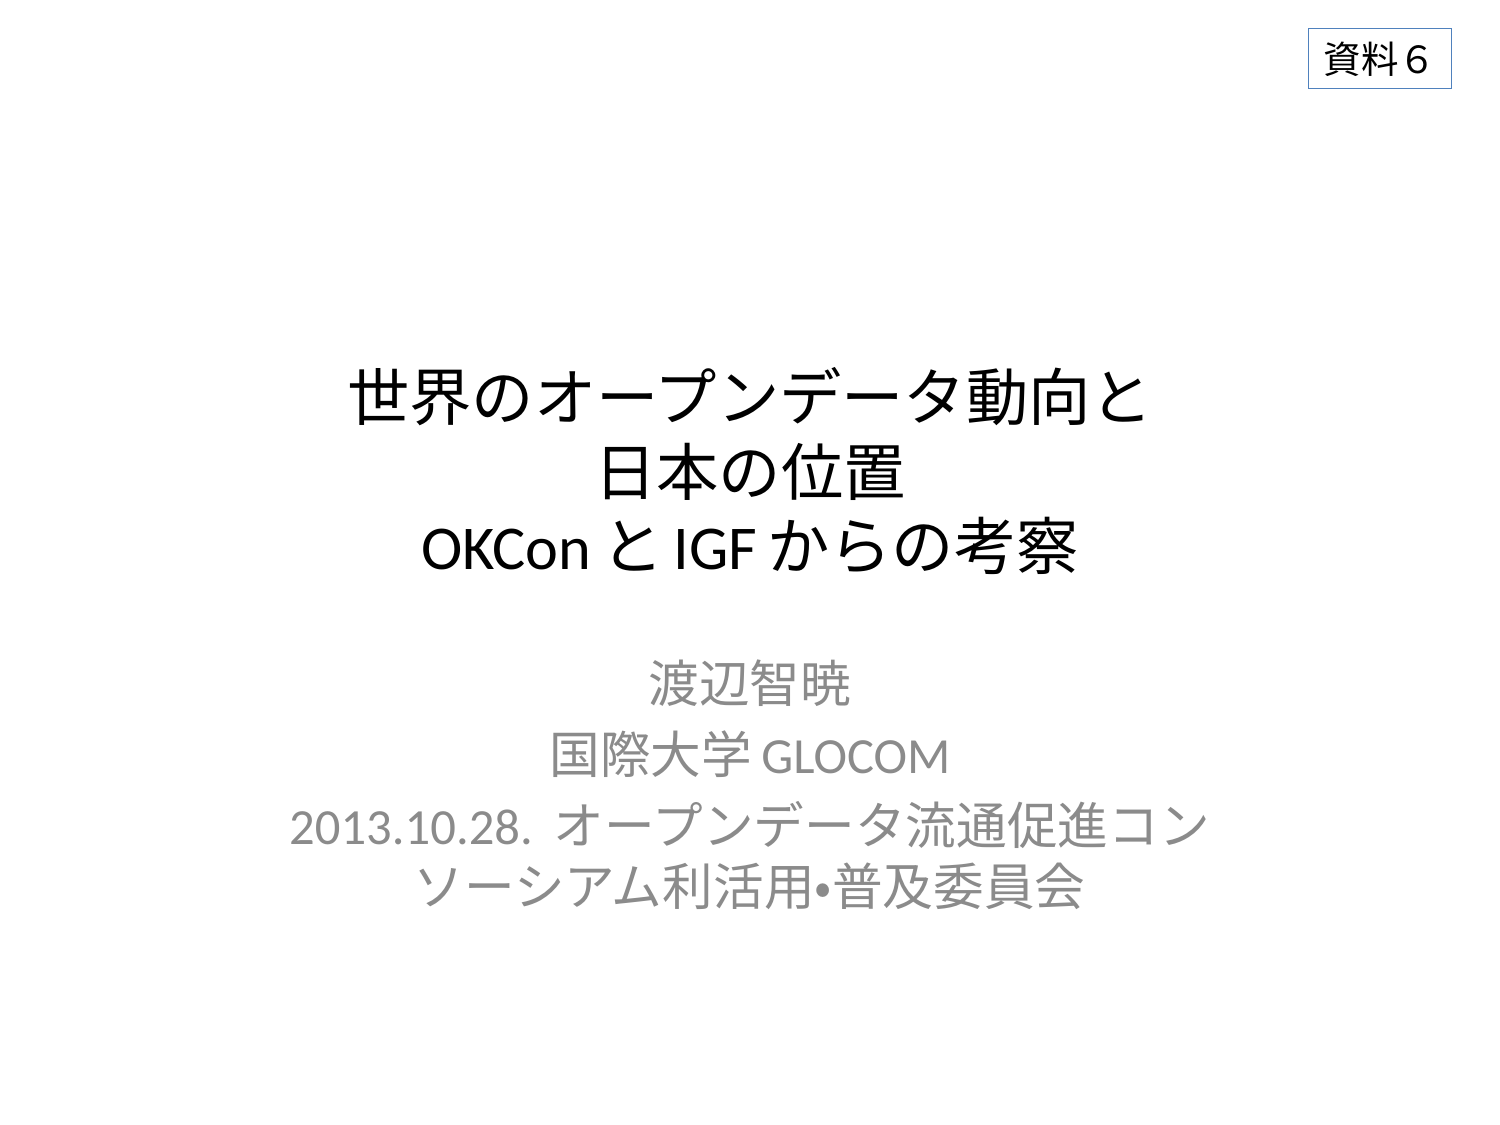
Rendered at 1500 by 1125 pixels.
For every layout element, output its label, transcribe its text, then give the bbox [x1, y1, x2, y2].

title 世界のオープンデータ動向と 日本の位置 OKConとIGFからの考察 [112, 349, 1388, 591]
text_box 資料６ [1308, 28, 1452, 89]
subtitle 渡辺智暁 国際大学GLOCOM 2013.10.28. オープンデータ流通促進コンソーシアム利活用・普及委員会 [225, 644, 1275, 925]
